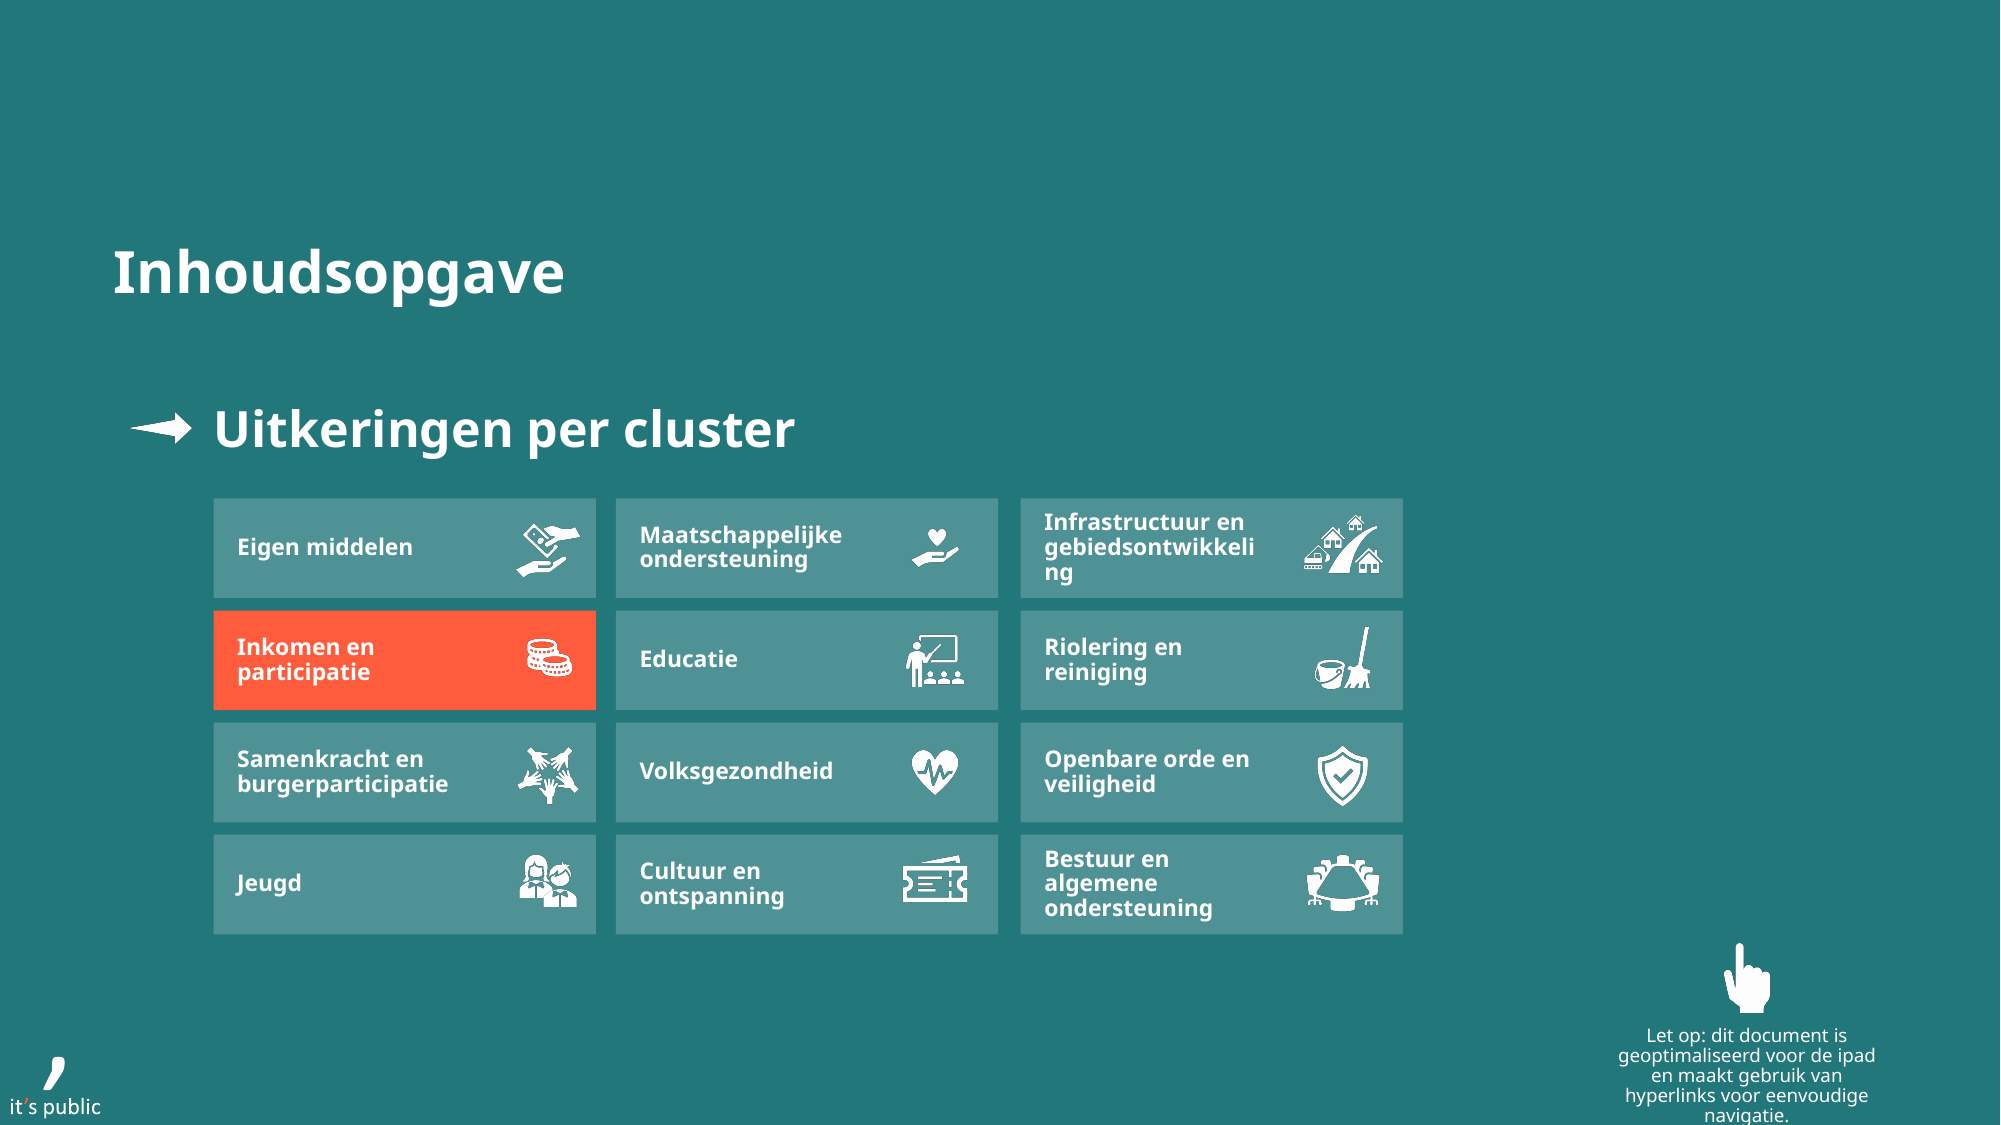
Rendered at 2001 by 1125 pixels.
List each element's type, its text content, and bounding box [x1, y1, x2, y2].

text_box [0, 1034, 108, 1125]
picture [897, 840, 973, 916]
text_box Educatie [615, 610, 999, 711]
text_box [1300, 510, 1385, 578]
picture [523, 632, 574, 683]
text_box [505, 845, 591, 916]
text_box Uitkeringen per cluster [208, 381, 1100, 482]
text_box Samenkracht en burgerparticipatie [213, 722, 596, 823]
text_box [45, 1056, 65, 1085]
text_box Let op: dit document is geoptimaliseerd voor de ipad en maakt gebruik van hyperlinks voor eenvoudige navigatie. [1601, 1017, 1892, 1118]
picture [902, 627, 968, 693]
text_box Riolering en reiniging [1020, 610, 1403, 711]
text_box [4, 1093, 107, 1122]
text_box Bestuur en algemene ondersteuning [1020, 834, 1403, 935]
picture [125, 395, 195, 461]
picture [1309, 624, 1377, 692]
picture [1307, 740, 1378, 811]
picture [516, 743, 580, 807]
text_box Infrastructuur en gebiedsontwikkeling [1020, 498, 1403, 598]
text_box Cultuur en ontspanning [615, 834, 999, 935]
picture [901, 739, 969, 806]
text_box Eigen middelen [213, 498, 596, 598]
text_box Maatschappelijke ondersteuning [615, 498, 999, 598]
text_box Jeugd [213, 834, 596, 935]
picture [514, 515, 582, 584]
text_box Openbare orde en veiligheid [1020, 722, 1403, 823]
picture [1707, 938, 1787, 1019]
text_box Inkomen en participatie [213, 610, 596, 711]
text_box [10, 1097, 101, 1119]
text_box Volksgezondheid [615, 722, 999, 823]
picture [1304, 845, 1381, 921]
picture [909, 521, 961, 574]
text_box Inhoudsopgave [108, 196, 1275, 354]
